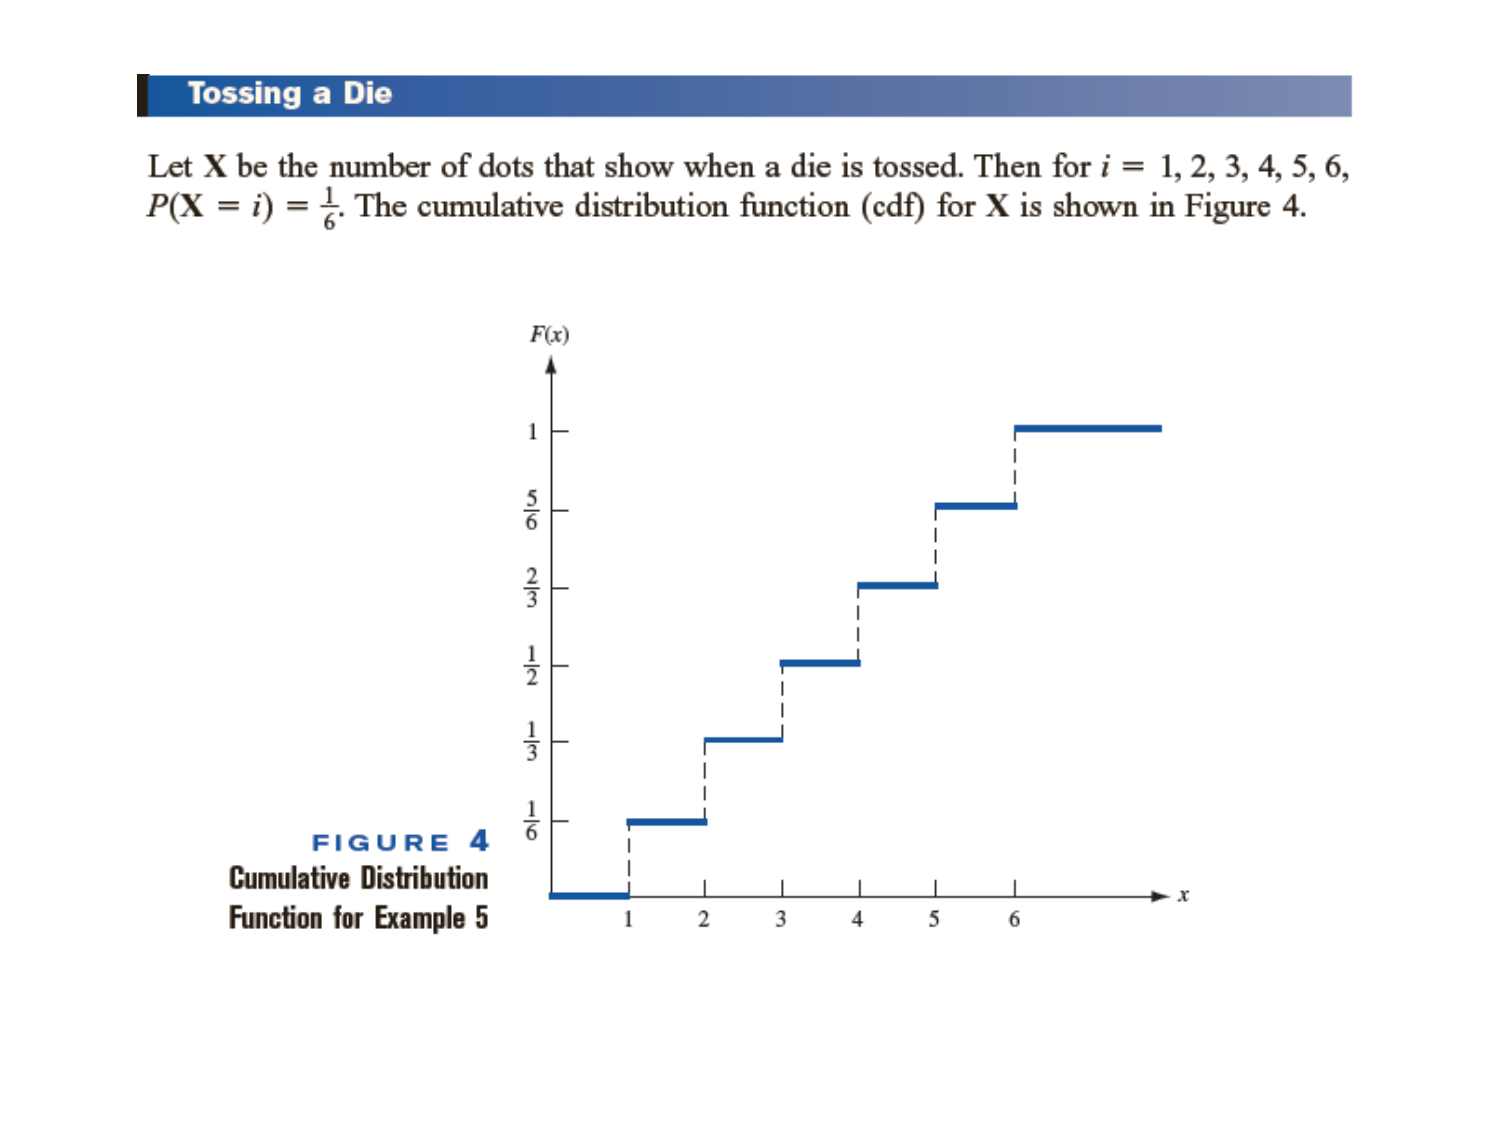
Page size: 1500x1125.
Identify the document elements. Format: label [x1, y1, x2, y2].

picture [212, 299, 1202, 938]
picture [137, 74, 1357, 232]
